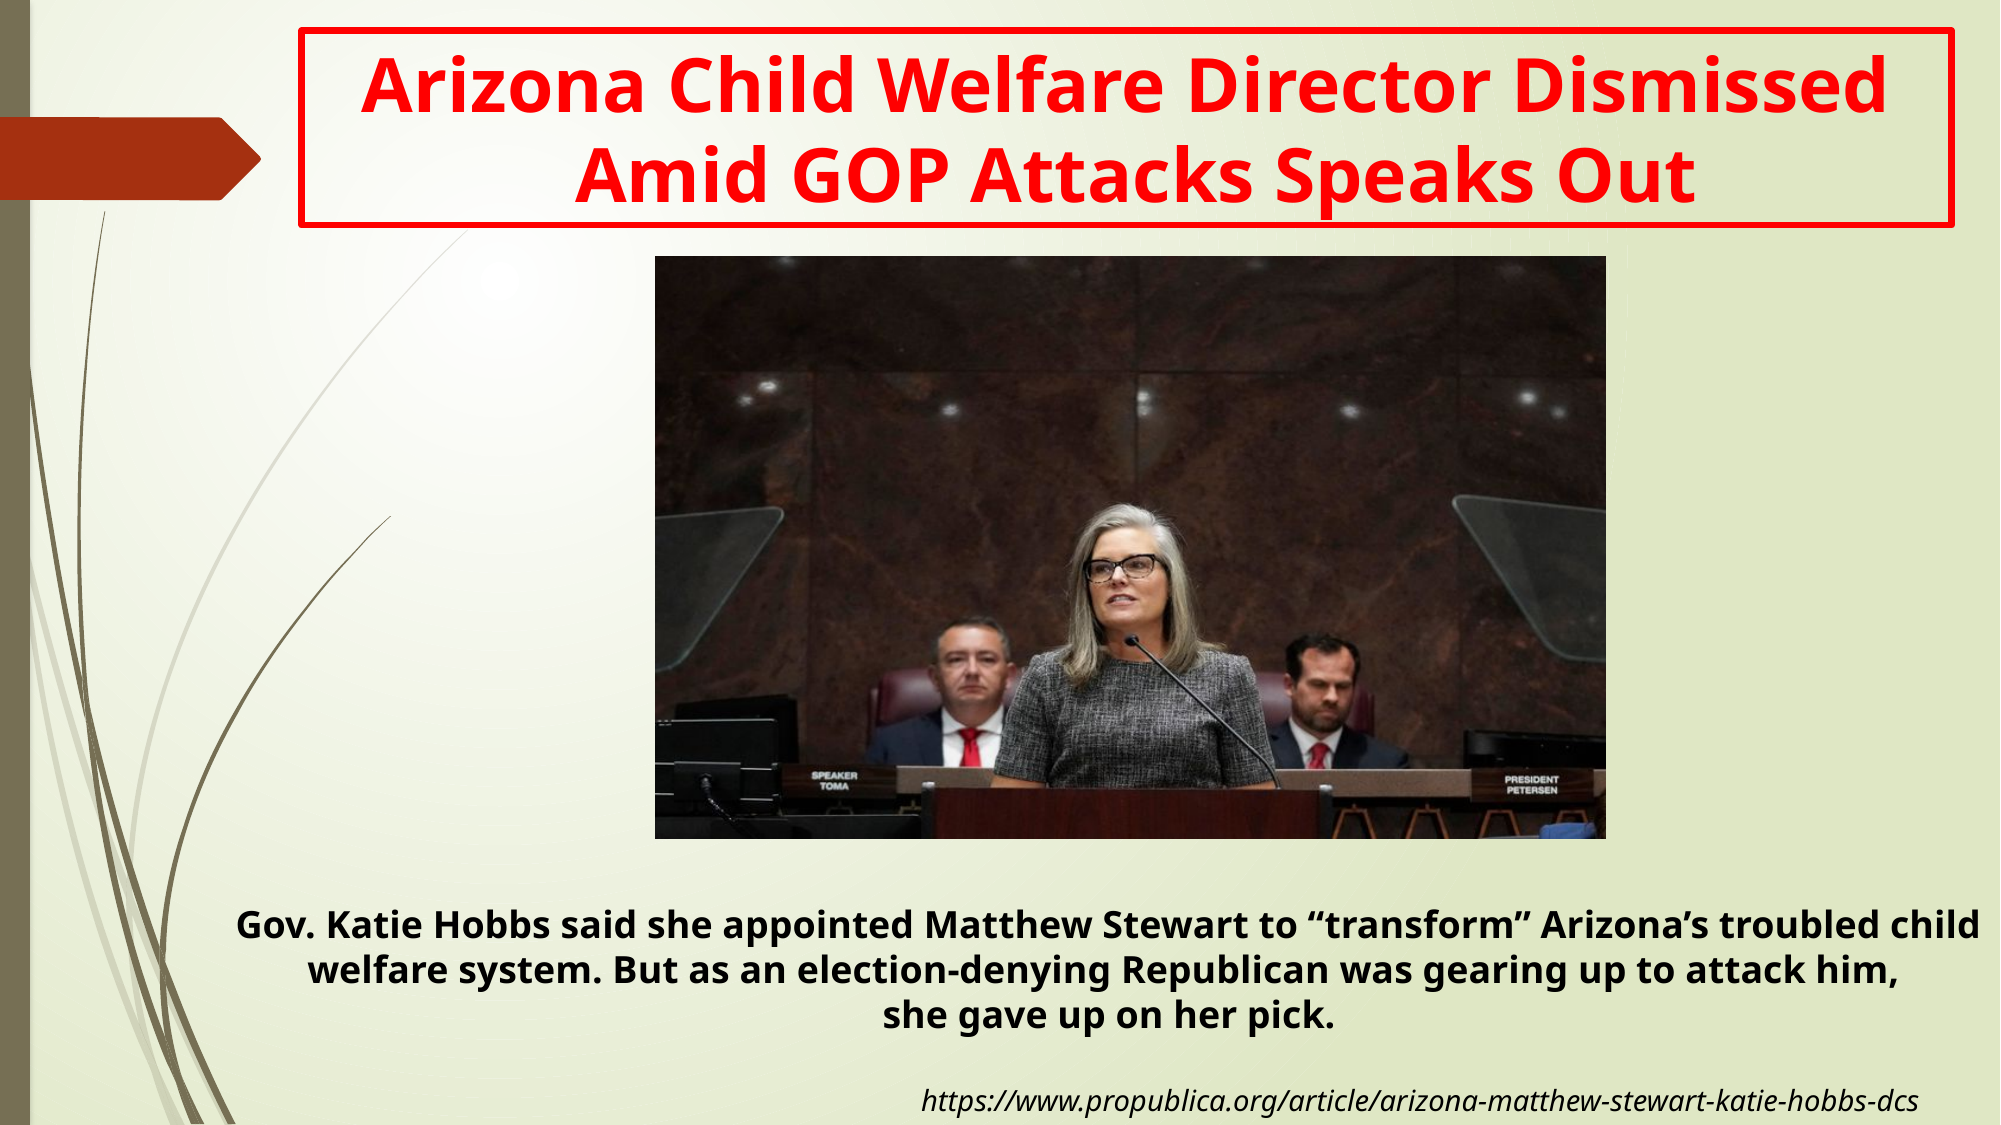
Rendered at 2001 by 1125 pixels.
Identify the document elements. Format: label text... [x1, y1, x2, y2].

text_box https://www.propublica.org/article/arizona-matthew-stewart-katie-hobbs-dcs [841, 1074, 2000, 1125]
picture [655, 256, 1607, 840]
text_box Gov. Katie Hobbs said she appointed Matthew Stewart to “transform” Arizona’s troubled child welfare system. But as an election-denying Republican was gearing up to attack him, she gave up on her pick. [218, 893, 2000, 1044]
text_box Arizona Child Welfare Director Dismissed Amid GOP Attacks Speaks Out [301, 30, 1952, 226]
